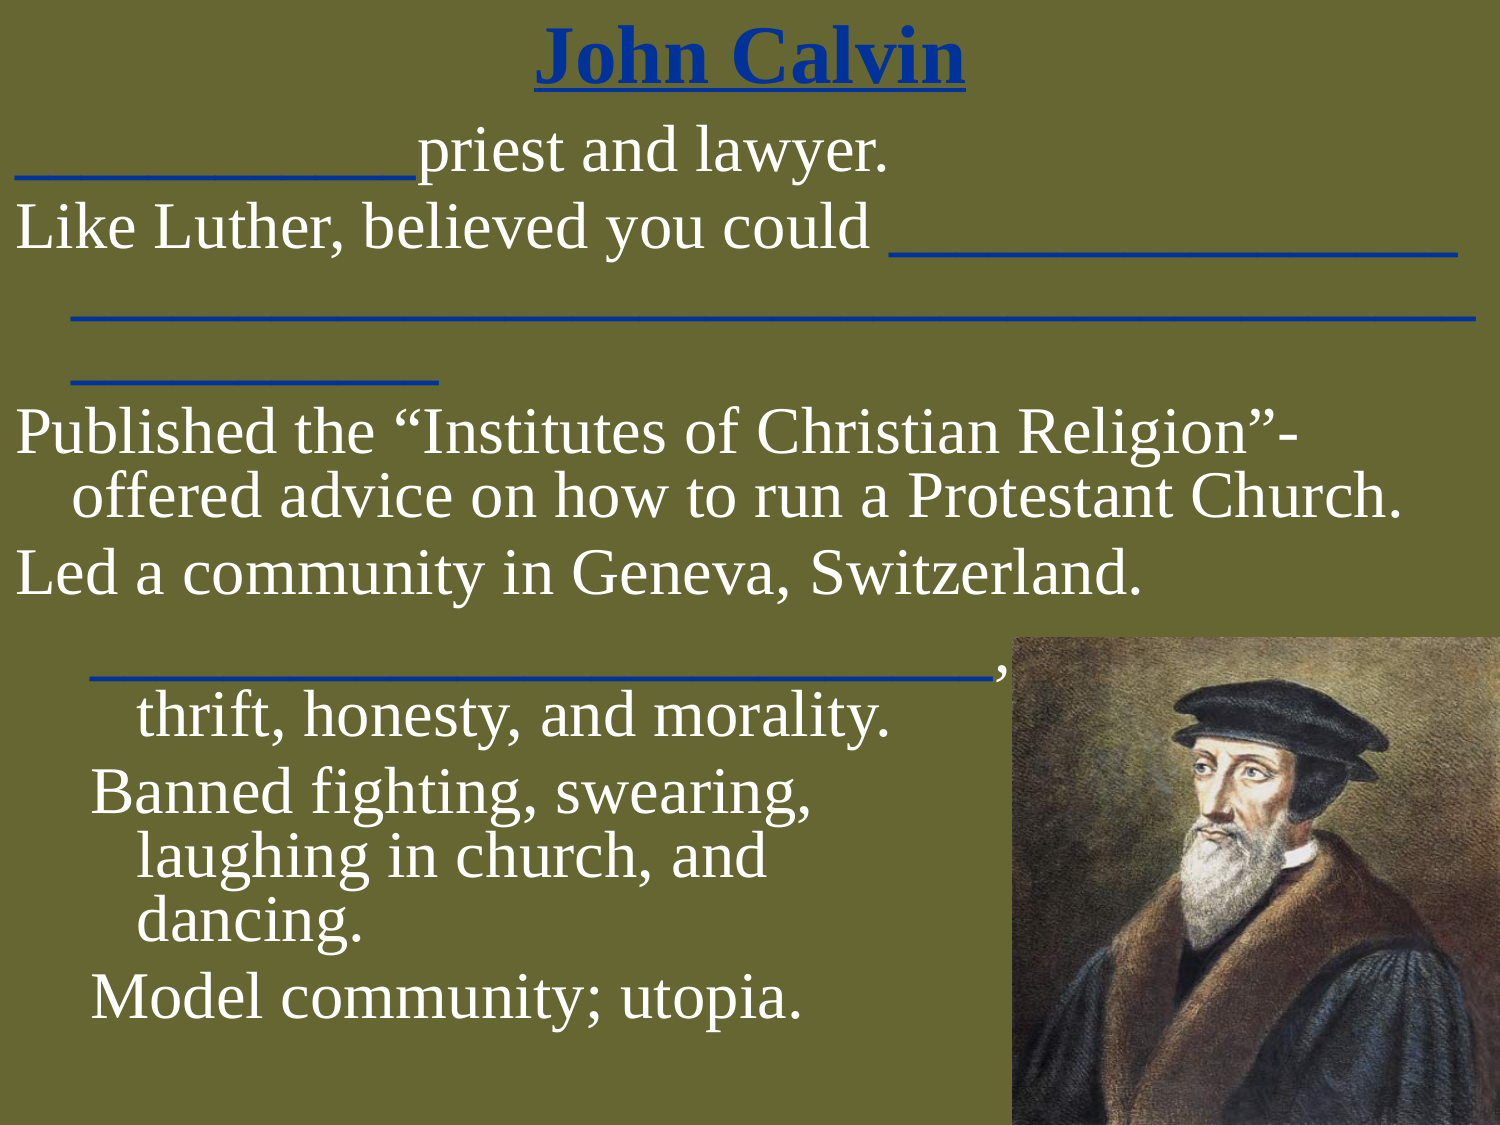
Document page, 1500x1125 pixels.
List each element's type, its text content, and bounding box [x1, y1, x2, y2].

list ____________priest and lawyer. Like Luther, believed you could _________________ __________________________________________ ___________ Published the “Institutes of Christian Religion”- offered advice on how to run a Protestant Church. Led a community in Geneva, Switzerland. ___________________________, thrift, honesty, and morality. Banned fighting, swearing, laughing in church, and dancing. Model community; utopia. [0, 112, 1500, 1100]
title John Calvin [75, 0, 1425, 100]
picture [1012, 637, 1500, 1125]
